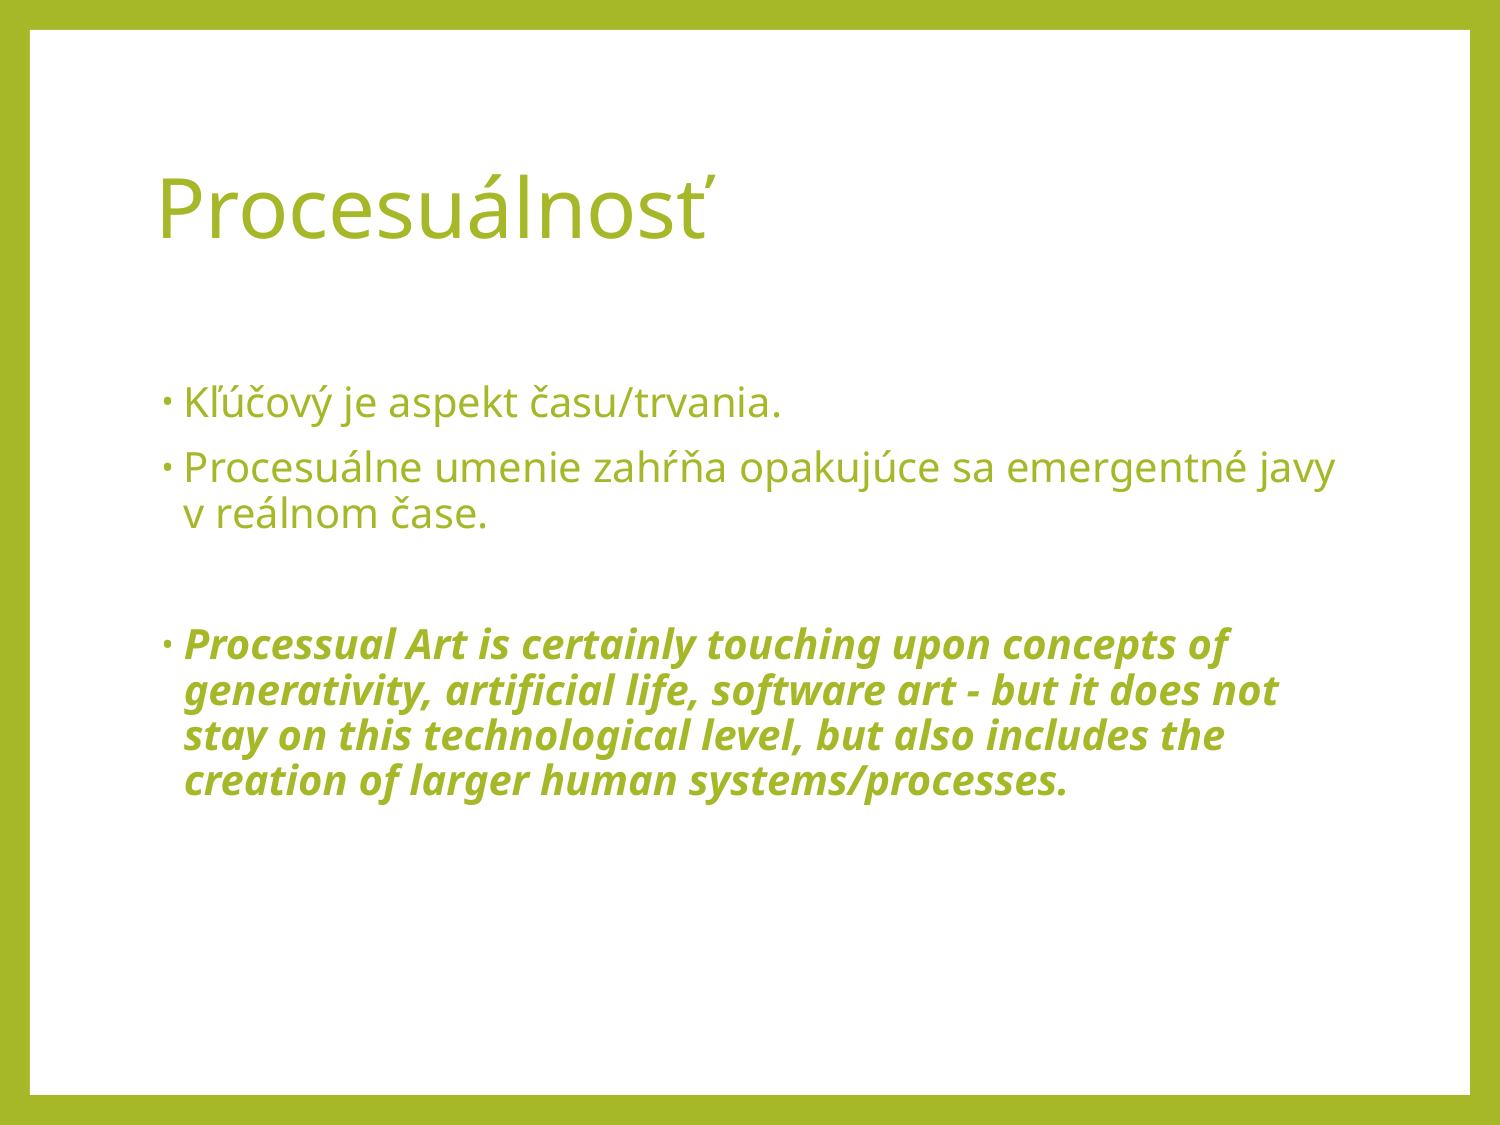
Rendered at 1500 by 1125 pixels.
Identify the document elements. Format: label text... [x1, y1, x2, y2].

list Kľúčový je aspekt času/trvania. Procesuálne umenie zahŕňa opakujúce sa emergentné javy v reálnom čase. Processual Art is certainly touching upon concepts of generativity, artificial life, software art - but it does not stay on this technological level, but also includes the creation of larger human systems/processes. [140, 302, 1356, 966]
title Procesuálnosť [140, 99, 1356, 302]
